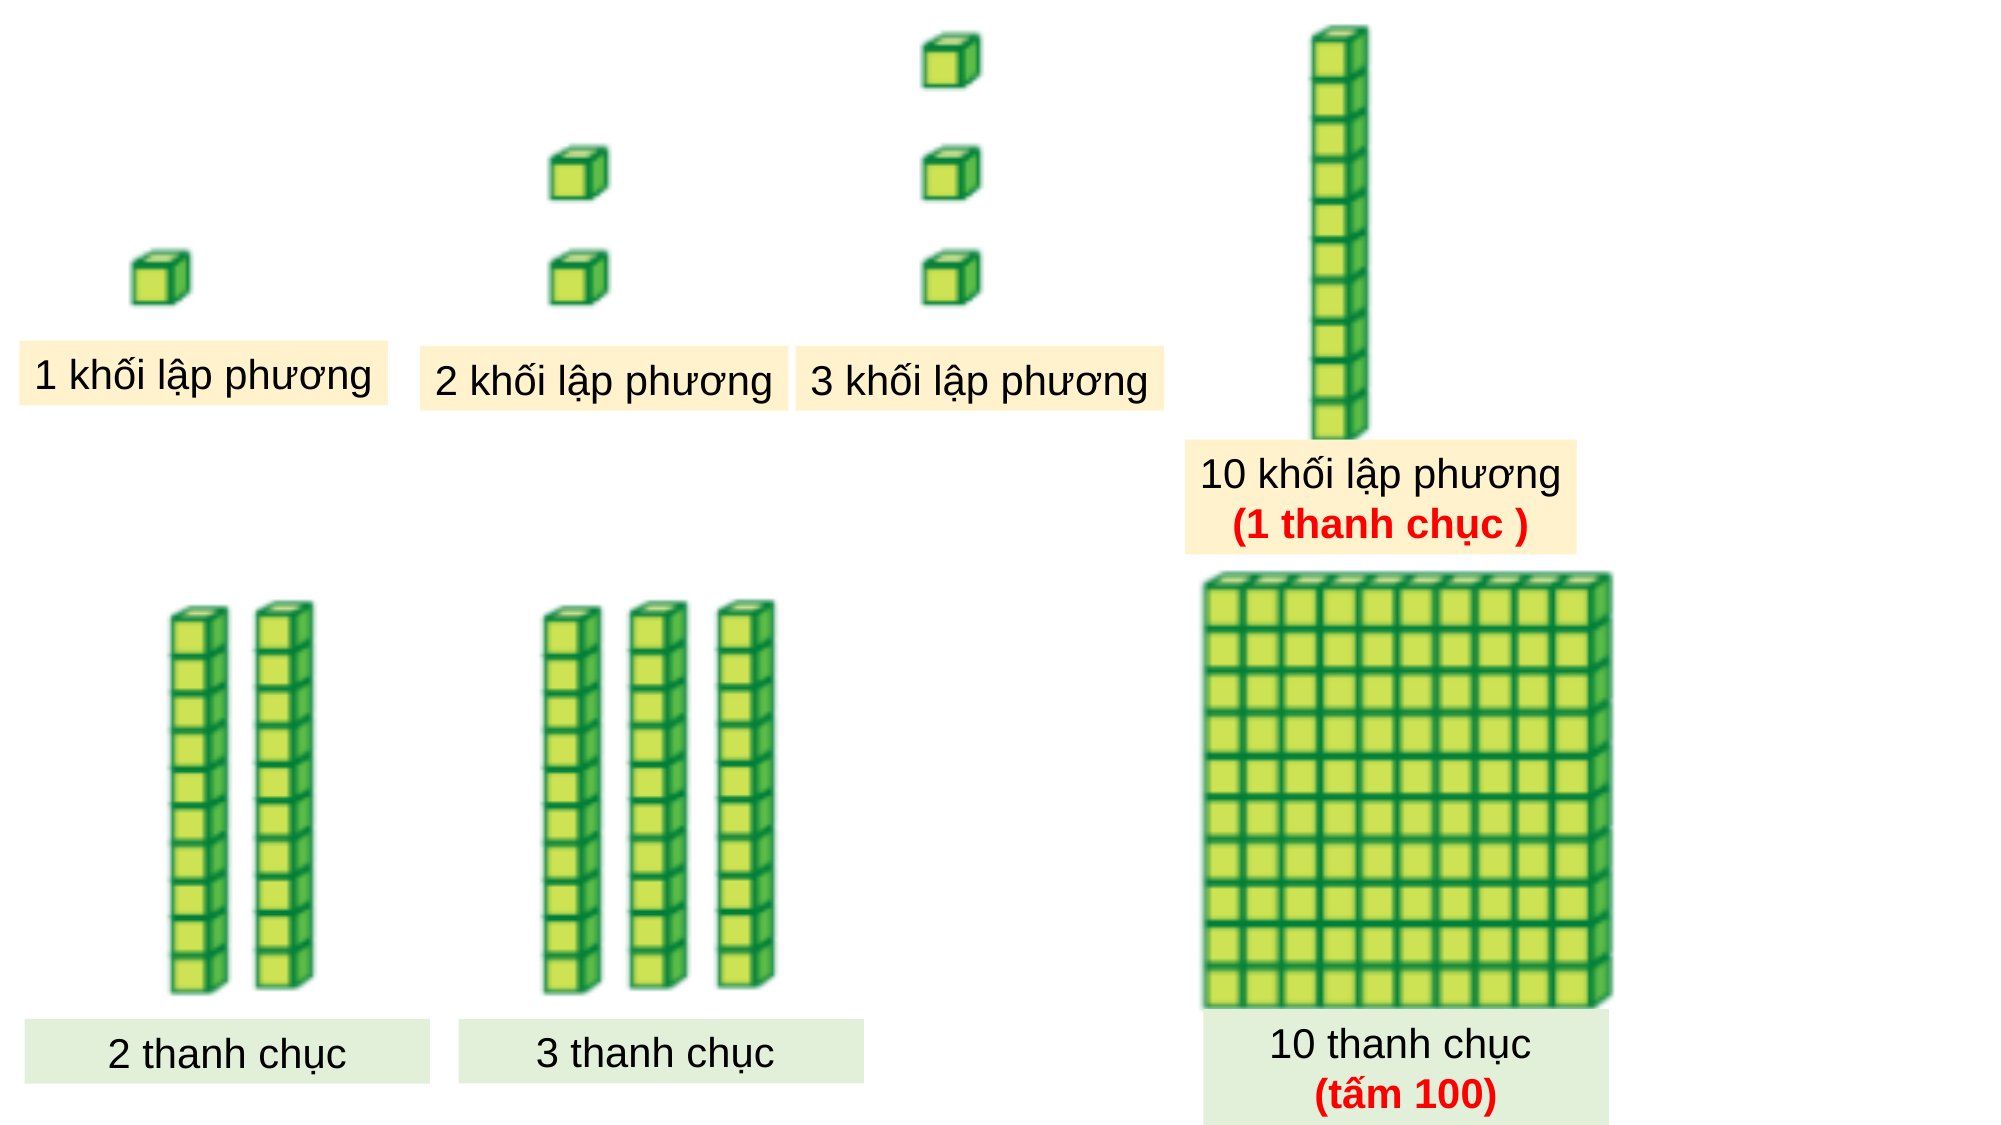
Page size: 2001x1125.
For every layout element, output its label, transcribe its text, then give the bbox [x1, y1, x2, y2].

picture [903, 18, 995, 96]
picture [903, 131, 995, 209]
text_box 2 thanh chục [24, 1018, 430, 1084]
picture [531, 235, 623, 313]
text_box 3 thanh chục [458, 1018, 864, 1084]
text_box 1 khối lập phương [19, 340, 388, 406]
picture [158, 579, 332, 1019]
text_box 3 khối lập phương [795, 345, 1165, 411]
picture [1183, 558, 1629, 1034]
text_box 10 thanh chục (tấm 100) [1203, 1034, 1609, 1125]
picture [531, 131, 623, 209]
picture [531, 578, 793, 1019]
text_box 10 khối lập phương (1 thanh chục ) [1184, 439, 1577, 555]
text_box 2 khối lập phương [419, 345, 789, 411]
picture [1299, 2, 1387, 469]
picture [903, 235, 995, 313]
picture [113, 235, 205, 313]
